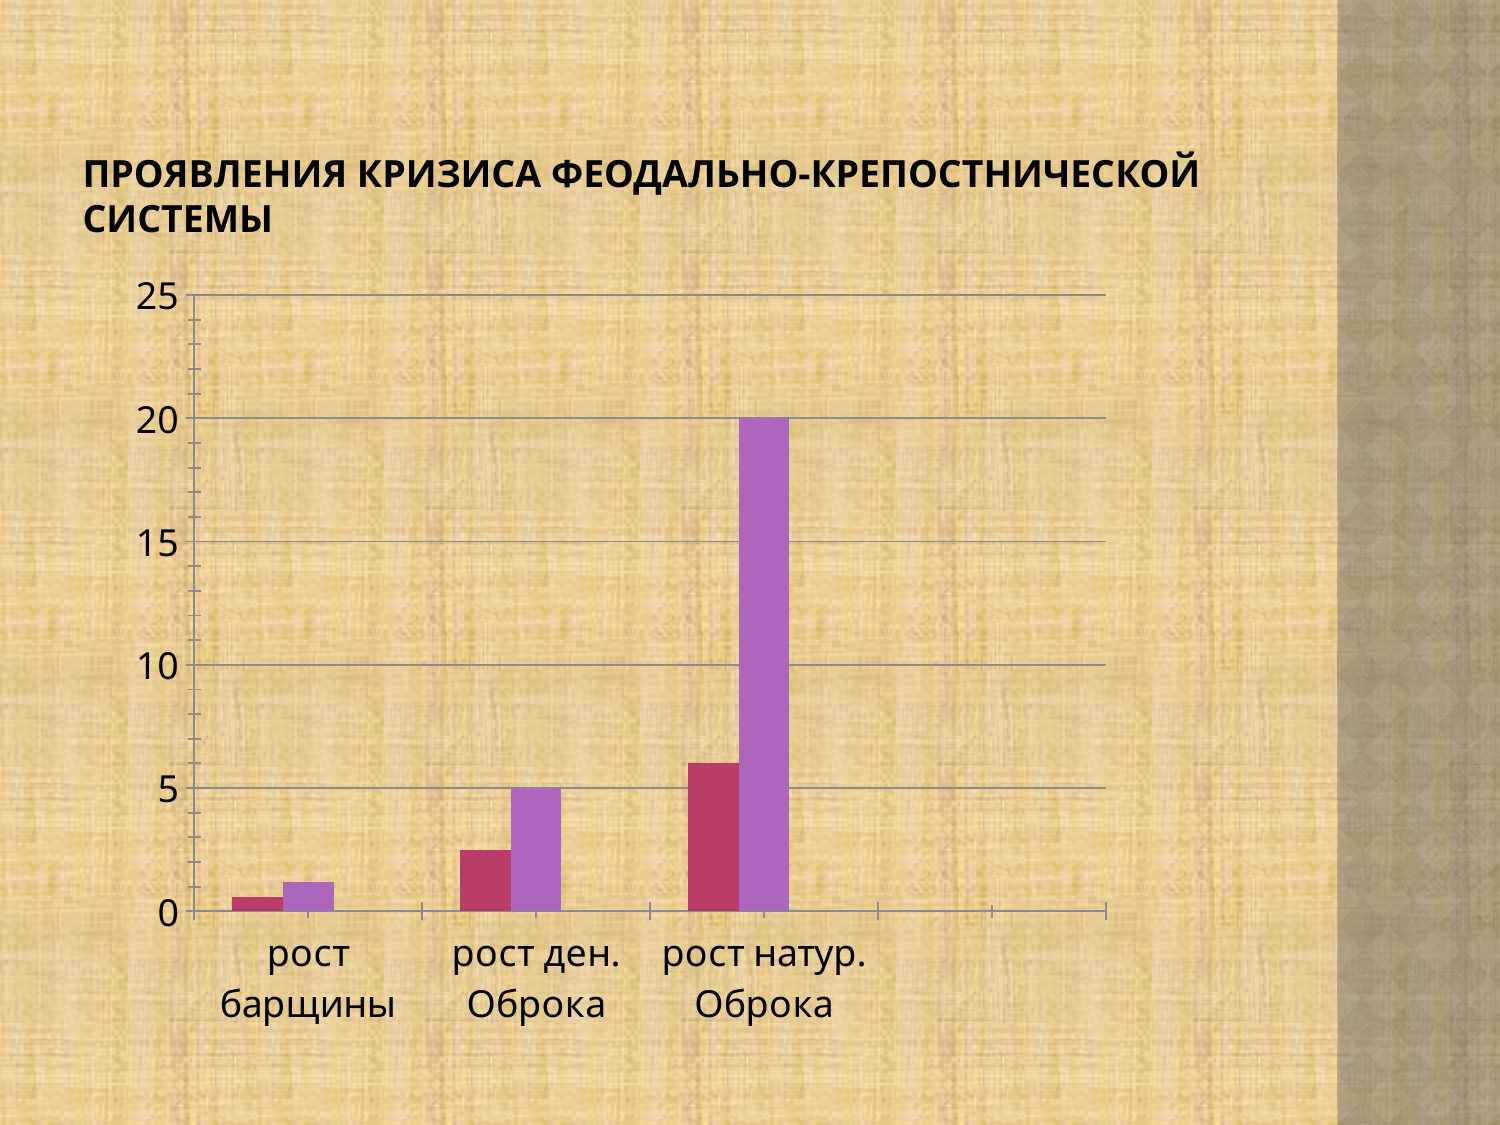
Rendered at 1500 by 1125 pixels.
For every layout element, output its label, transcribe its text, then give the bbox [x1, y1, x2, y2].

title Проявления кризиса феодально-крепостнической системы [75, 52, 1263, 240]
picture [0, 0, 1500, 1125]
chart [81, 269, 1270, 1065]
